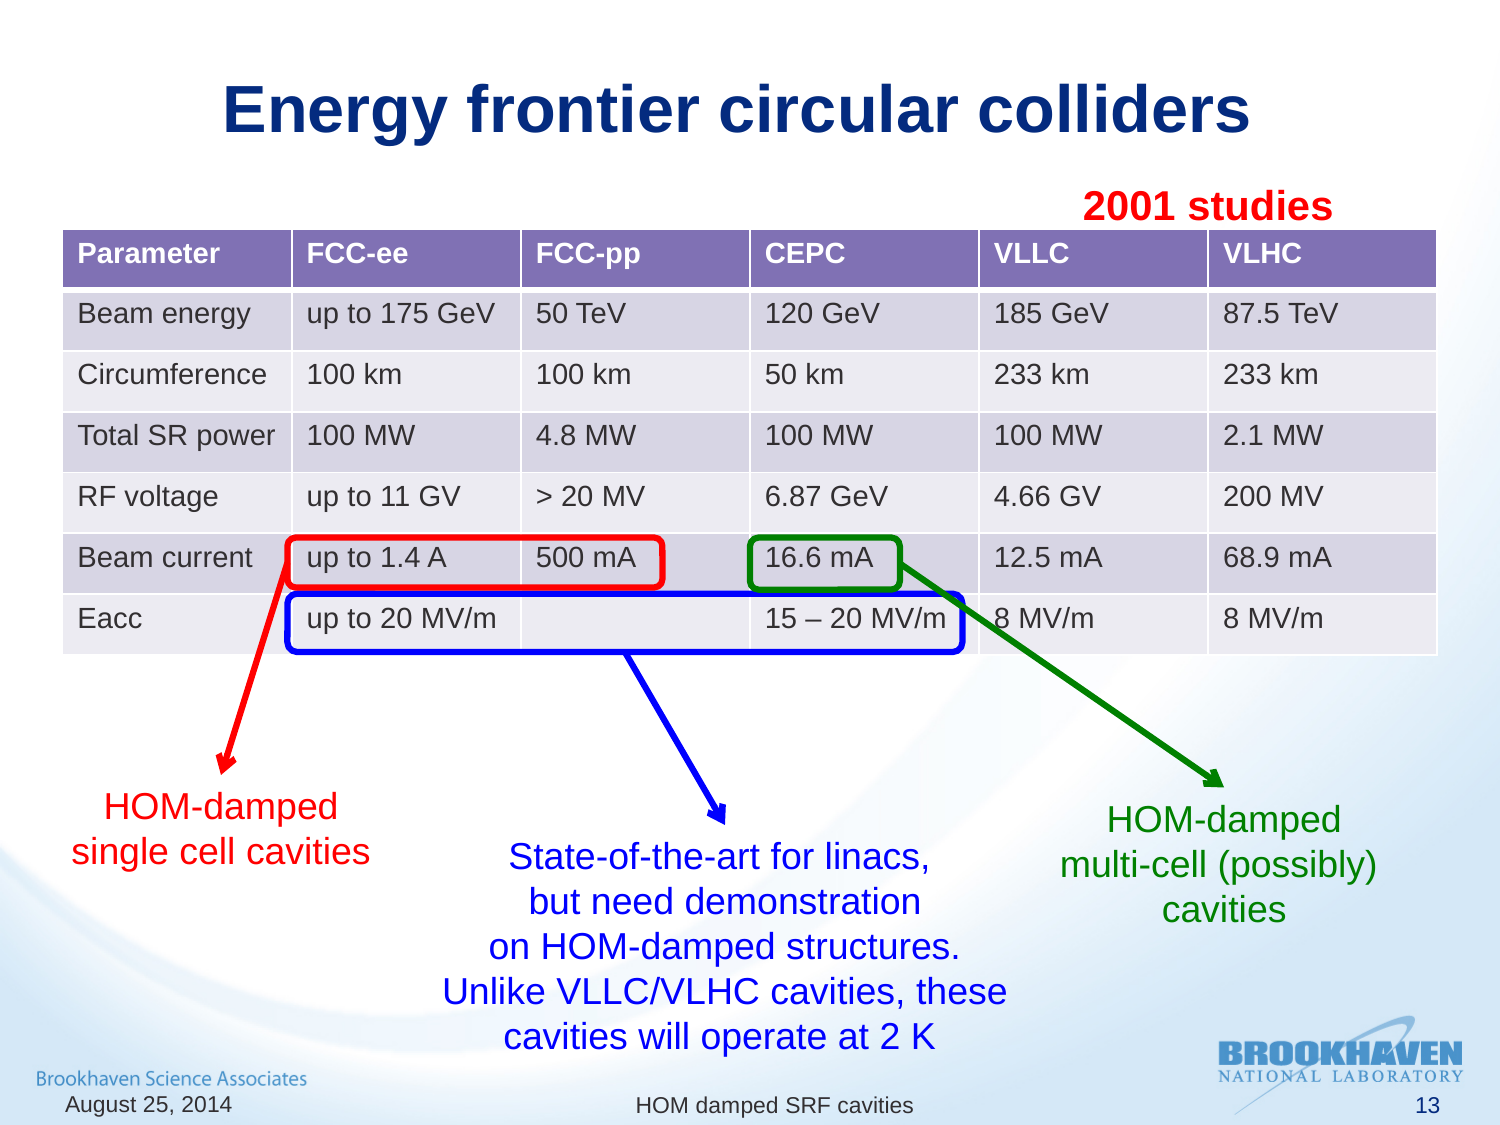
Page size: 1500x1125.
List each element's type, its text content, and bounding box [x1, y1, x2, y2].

slide_number 13 [1399, 1074, 1488, 1125]
table_cell 4.8 MW [522, 413, 749, 472]
table_cell up to 175 GeV [293, 293, 520, 350]
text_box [899, 563, 1225, 788]
table_cell 68.9 mA [1209, 534, 1436, 593]
text_box HOM-damped multi-cell (possibly) cavities [1045, 787, 1404, 938]
table_cell Beam energy [63, 293, 291, 350]
text_box [292, 593, 894, 653]
picture [0, 0, 1500, 1125]
table_header VLHC [1209, 230, 1436, 287]
table_cell 120 GeV [751, 293, 978, 350]
table_cell up to 11 GV [293, 473, 520, 532]
table_cell 233 km [1209, 352, 1436, 411]
table_cell 50 km [751, 352, 978, 411]
table_header Parameter [63, 230, 291, 287]
table_cell Circumference [63, 352, 291, 411]
table_cell 200 MV [1209, 473, 1436, 532]
table_cell > 20 MV [522, 473, 749, 532]
table_header FCC-ee [293, 230, 520, 287]
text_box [220, 562, 288, 776]
table_cell 4.66 GV [980, 473, 1207, 532]
table_cell 2.1 MW [1209, 413, 1436, 472]
text_box 2001 studies [1068, 171, 1349, 237]
table_header VLLC [980, 230, 1207, 287]
table_cell 16.6 mA [751, 534, 978, 561]
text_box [624, 651, 726, 826]
text_box HOM-damped single cell cavities [56, 774, 386, 880]
table_cell 50 TeV [522, 293, 749, 350]
footer HOM damped SRF cavities [437, 1074, 1113, 1125]
table_header FCC-pp [522, 230, 749, 287]
table_cell 100 MW [751, 413, 978, 472]
table_cell 6.87 GeV [751, 473, 978, 532]
table_cell 16.6 mA [751, 587, 894, 593]
table_header CEPC [751, 230, 978, 287]
text_box State-of-the-art for linacs, but need demonstration on HOM-damped structures. Unlike VLLC/VLHC cavities, these cavities will operate at 2 K [399, 824, 1050, 1065]
title Energy frontier circular colliders [37, 24, 1438, 188]
text_box [287, 537, 663, 588]
table_cell RF voltage [63, 473, 291, 532]
text_box [749, 537, 900, 590]
table_cell 100 km [293, 352, 520, 411]
table_cell 100 MW [980, 413, 1207, 472]
table_cell 8 MV/m [1229, 595, 1436, 654]
table_cell 100 MW [293, 413, 520, 472]
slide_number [49, 1074, 326, 1125]
table_cell up to 1.4 A [293, 588, 520, 593]
table_cell 100 km [522, 352, 749, 411]
table_cell 87.5 TeV [1209, 293, 1436, 350]
table_cell 233 km [980, 352, 1207, 411]
table_cell 12.5 mA [980, 534, 1207, 561]
table_cell 500 mA [522, 534, 749, 593]
table_cell 185 GeV [980, 293, 1207, 350]
table_cell Eacc [63, 595, 215, 654]
table_cell Beam current [63, 534, 291, 593]
table_cell Total SR power [63, 413, 291, 472]
